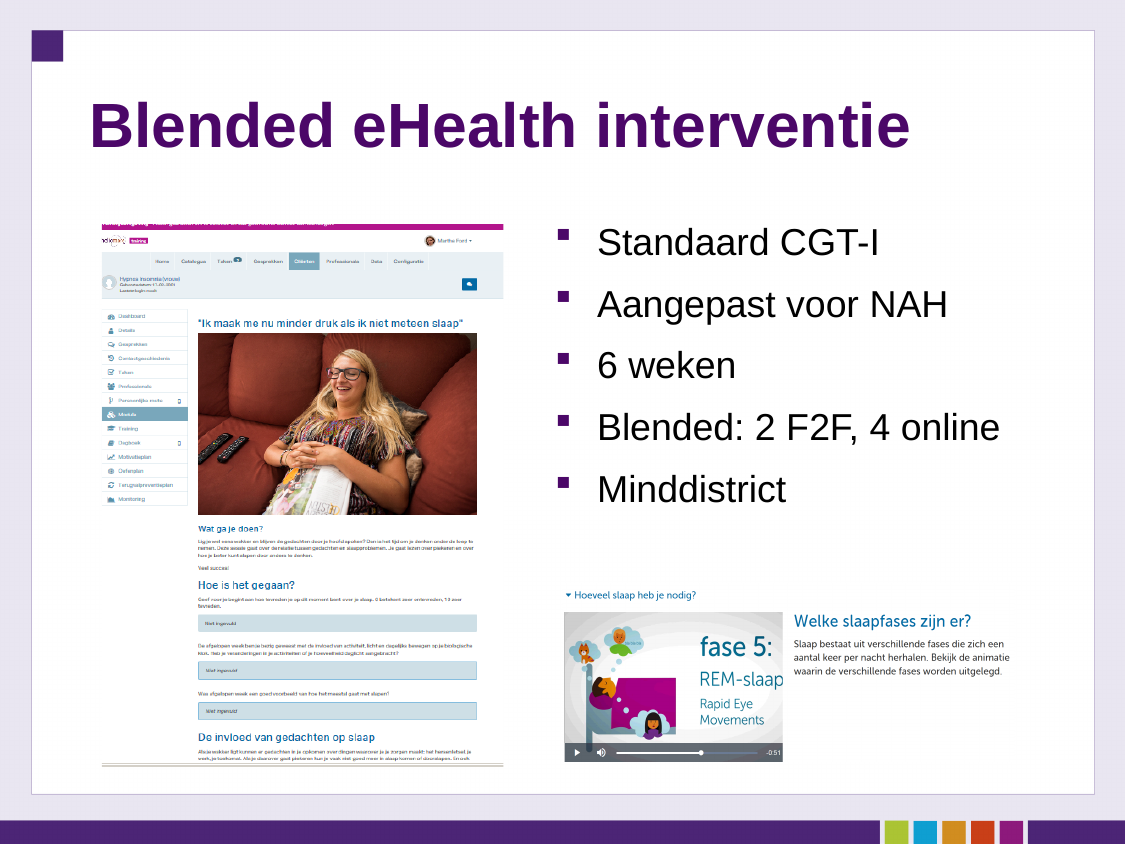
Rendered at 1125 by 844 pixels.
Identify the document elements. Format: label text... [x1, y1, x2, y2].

list Standaard CGT-I Aangepast voor NAH 6 weken Blended: 2 F2F, 4 online Minddistrict [539, 210, 1024, 399]
title Blended eHealth interventie [74, 77, 1062, 203]
picture [0, 0, 1125, 844]
